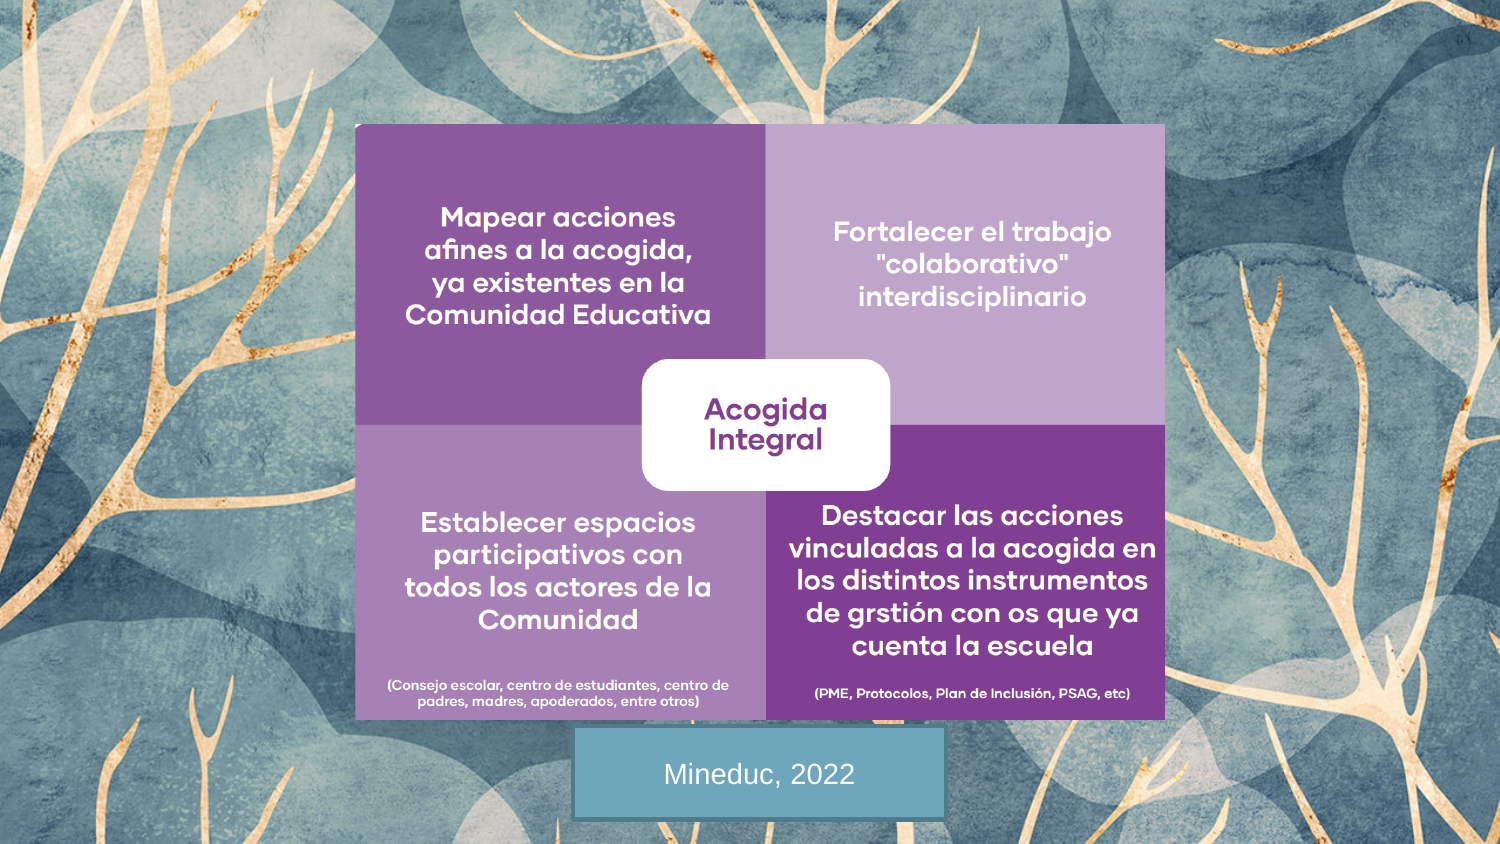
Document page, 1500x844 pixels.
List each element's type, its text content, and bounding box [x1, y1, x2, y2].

picture [0, 0, 1500, 844]
text_box Mineduc, 2022 [571, 728, 948, 822]
